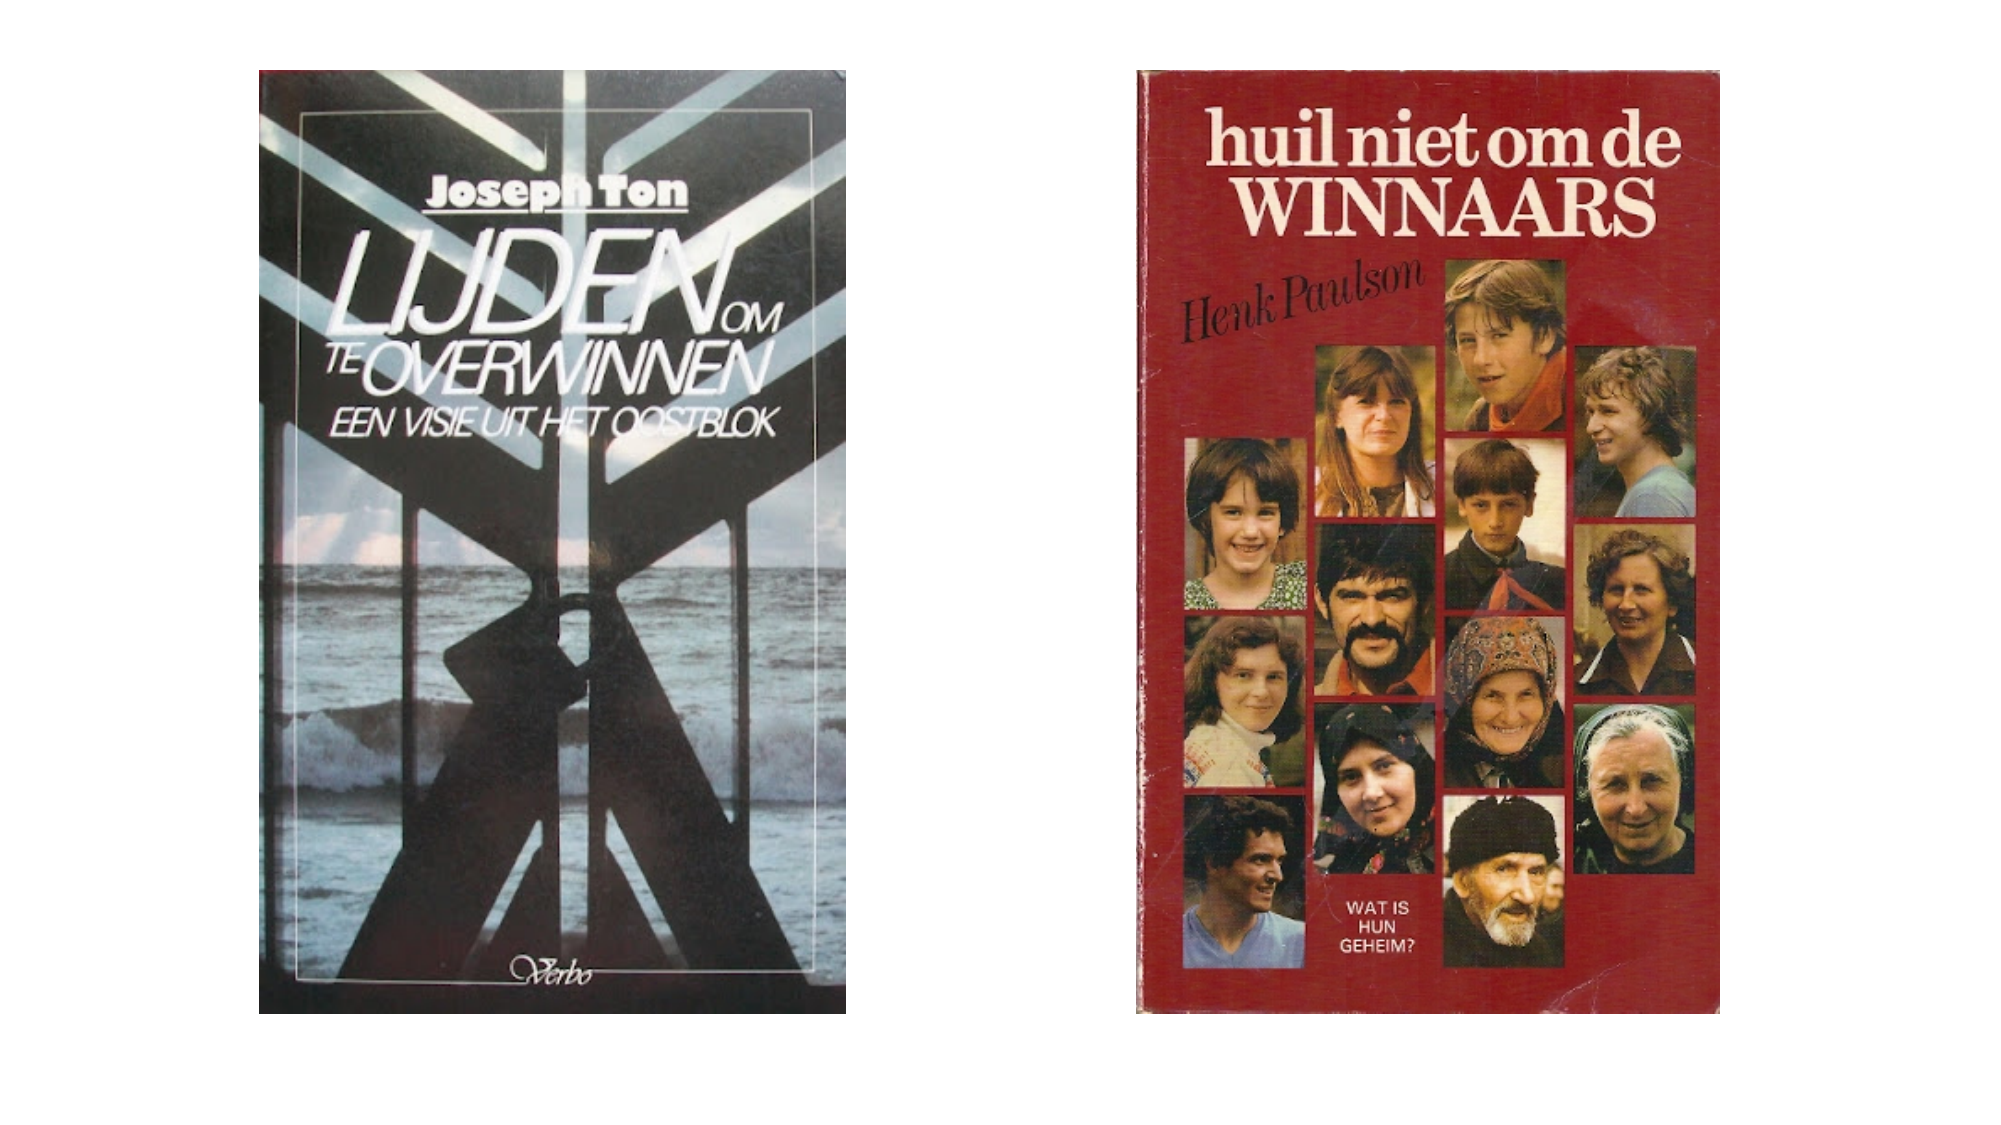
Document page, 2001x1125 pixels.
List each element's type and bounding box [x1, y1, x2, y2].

list [259, 70, 846, 1014]
list [1136, 70, 1720, 1014]
